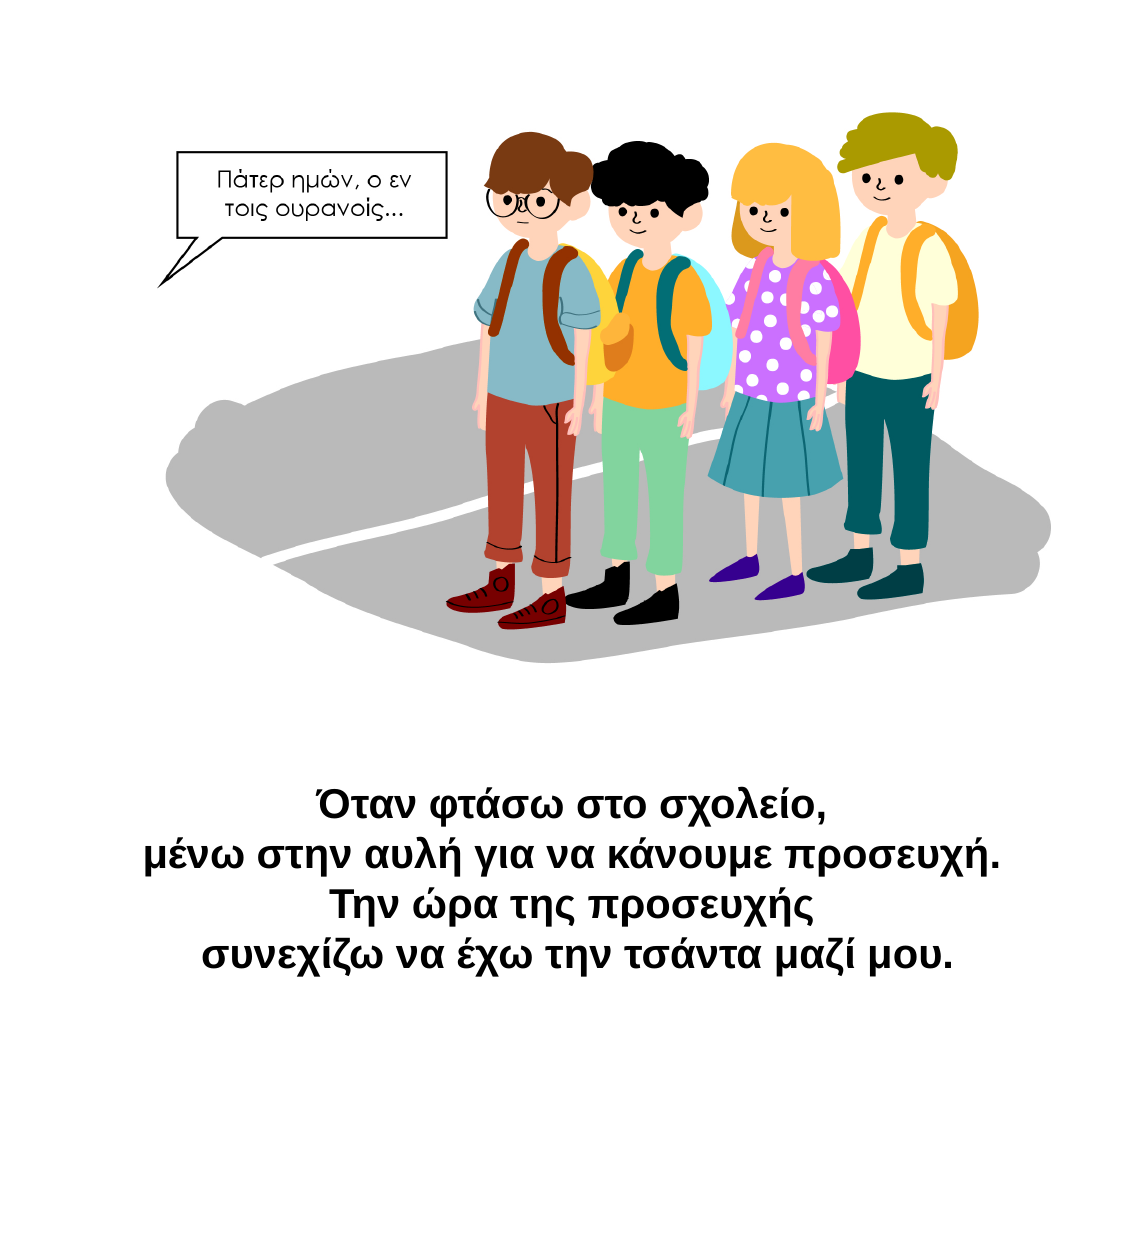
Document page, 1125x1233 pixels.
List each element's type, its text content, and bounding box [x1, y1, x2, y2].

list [138, 91, 1057, 704]
list Όταν φτάσω στο σχολείο, μένω στην αυλή για να κάνουμε προσευχή. Την ώρα της προσευχής συνεχίζω να έχω την τσάντα μαζί μου. [124, 768, 1031, 1116]
